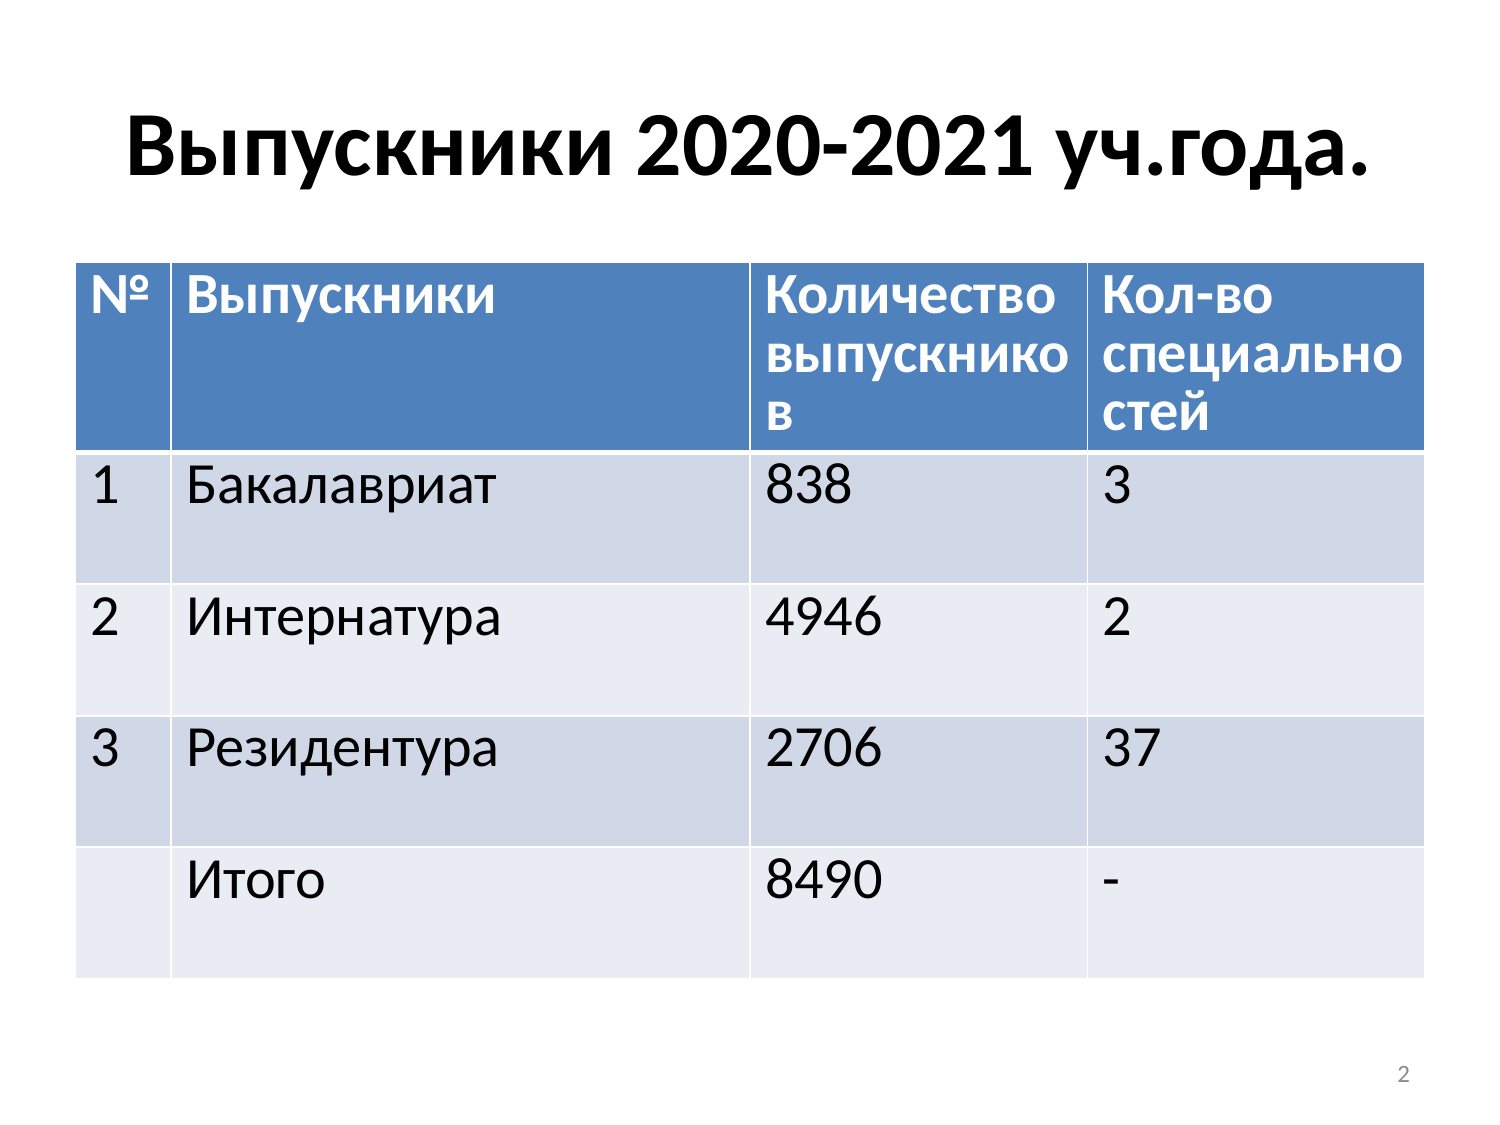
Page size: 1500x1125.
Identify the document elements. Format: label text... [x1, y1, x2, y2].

table_cell 37 [1088, 717, 1424, 846]
table_cell 838 [751, 455, 1087, 583]
table_cell 3 [76, 717, 170, 846]
table_cell 2 [76, 585, 170, 715]
slide_number 2 [1074, 1042, 1425, 1103]
table_cell - [1088, 848, 1424, 978]
table_cell 1 [76, 455, 170, 583]
table_cell Резидентура [172, 717, 749, 846]
table_cell 8490 [751, 848, 1087, 978]
title Выпускники 2020-2021 уч.года. [75, 45, 1425, 233]
table_cell 4946 [751, 585, 1087, 715]
table_cell 2 [1088, 585, 1424, 715]
table_cell [76, 848, 170, 978]
table_header Выпускники [172, 263, 749, 450]
table_cell Итого [172, 848, 749, 978]
table_cell 3 [1088, 455, 1424, 583]
table_cell 2706 [751, 717, 1087, 846]
table_header Кол-во специальностей [1088, 263, 1424, 450]
table_header Количество выпускников [751, 263, 1087, 450]
table_cell Интернатура [172, 585, 749, 715]
table_cell Бакалавриат [172, 455, 749, 583]
table_header № [76, 263, 170, 450]
